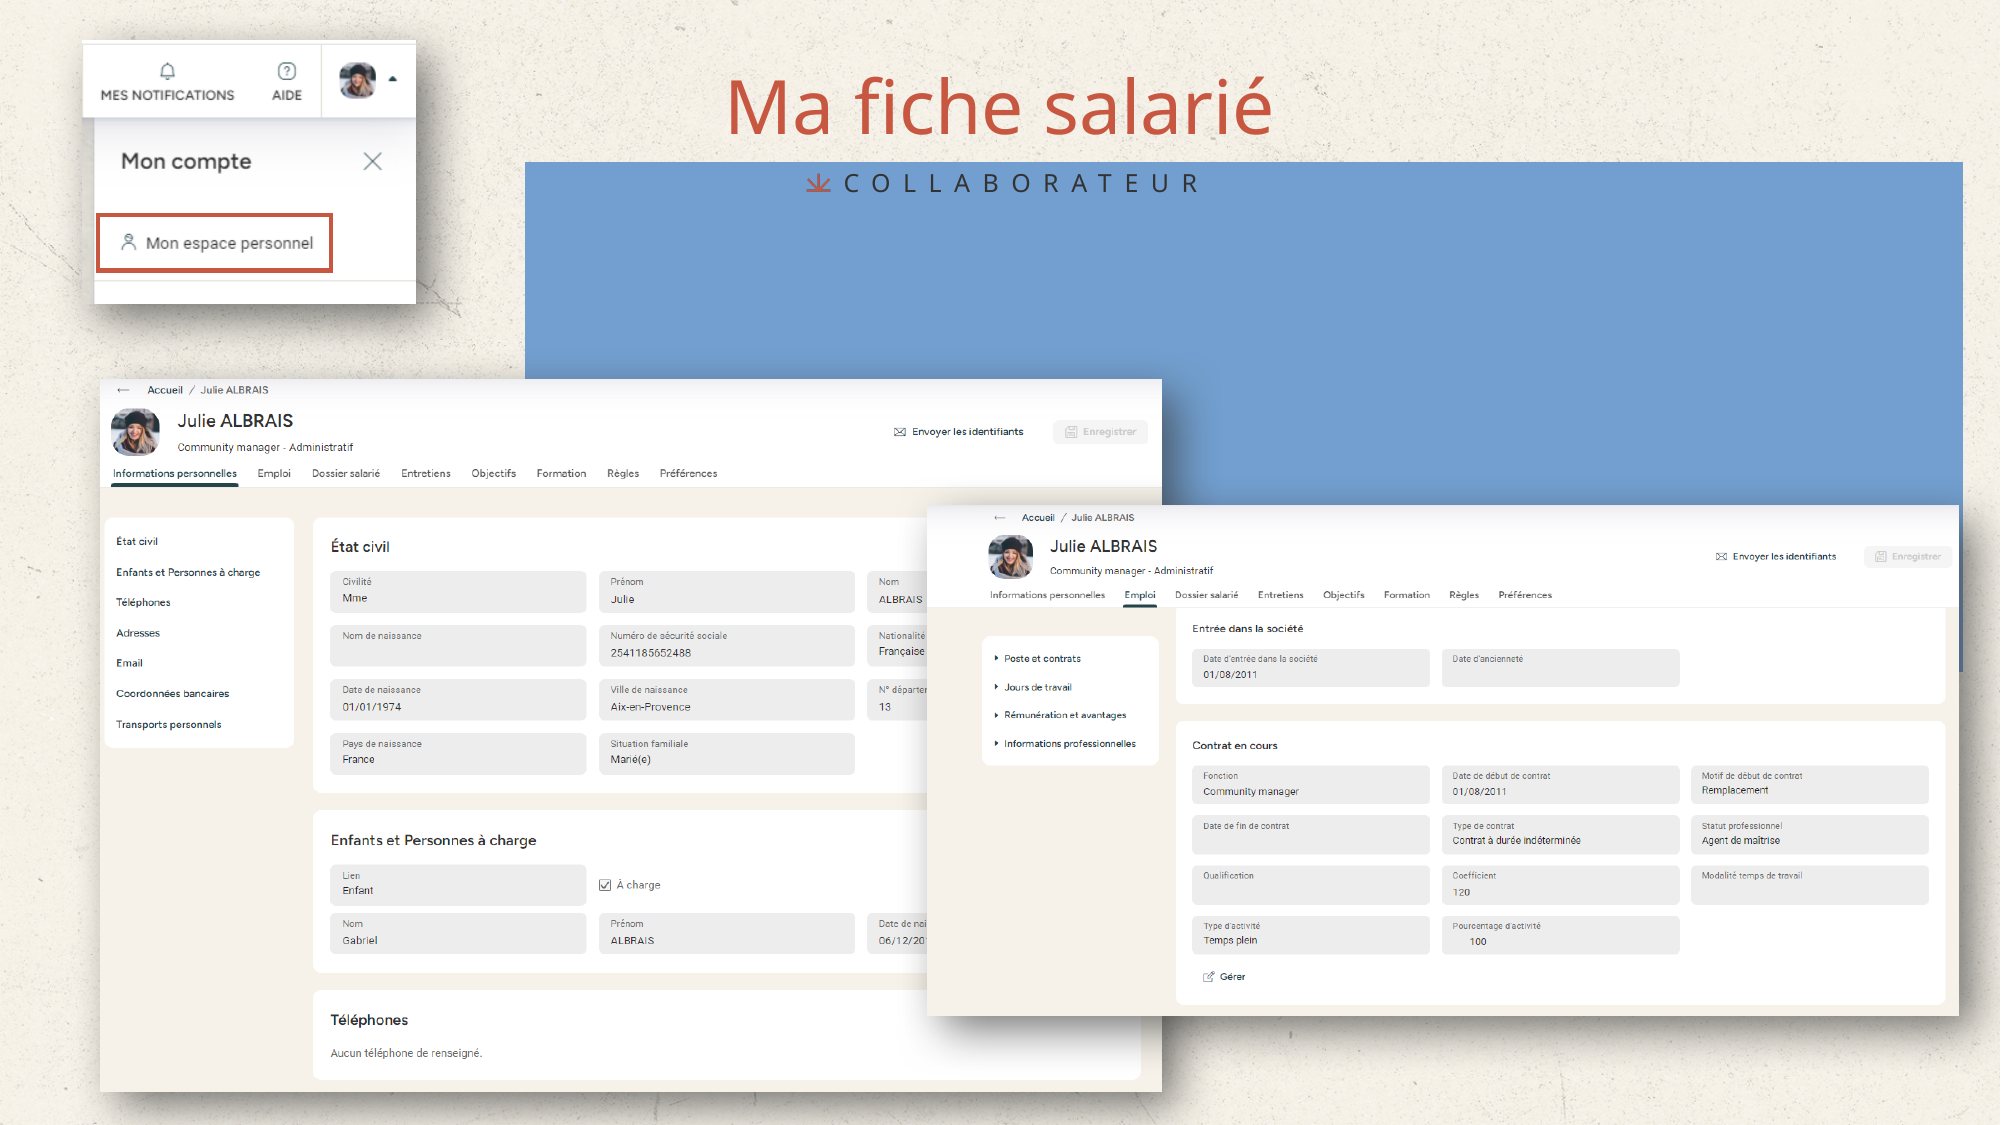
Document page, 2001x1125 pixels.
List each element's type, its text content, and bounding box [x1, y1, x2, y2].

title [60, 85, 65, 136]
title Ma fiche salarié [463, 85, 1940, 136]
list Collaborateur [463, 154, 1942, 210]
picture [0, 0, 2000, 1125]
